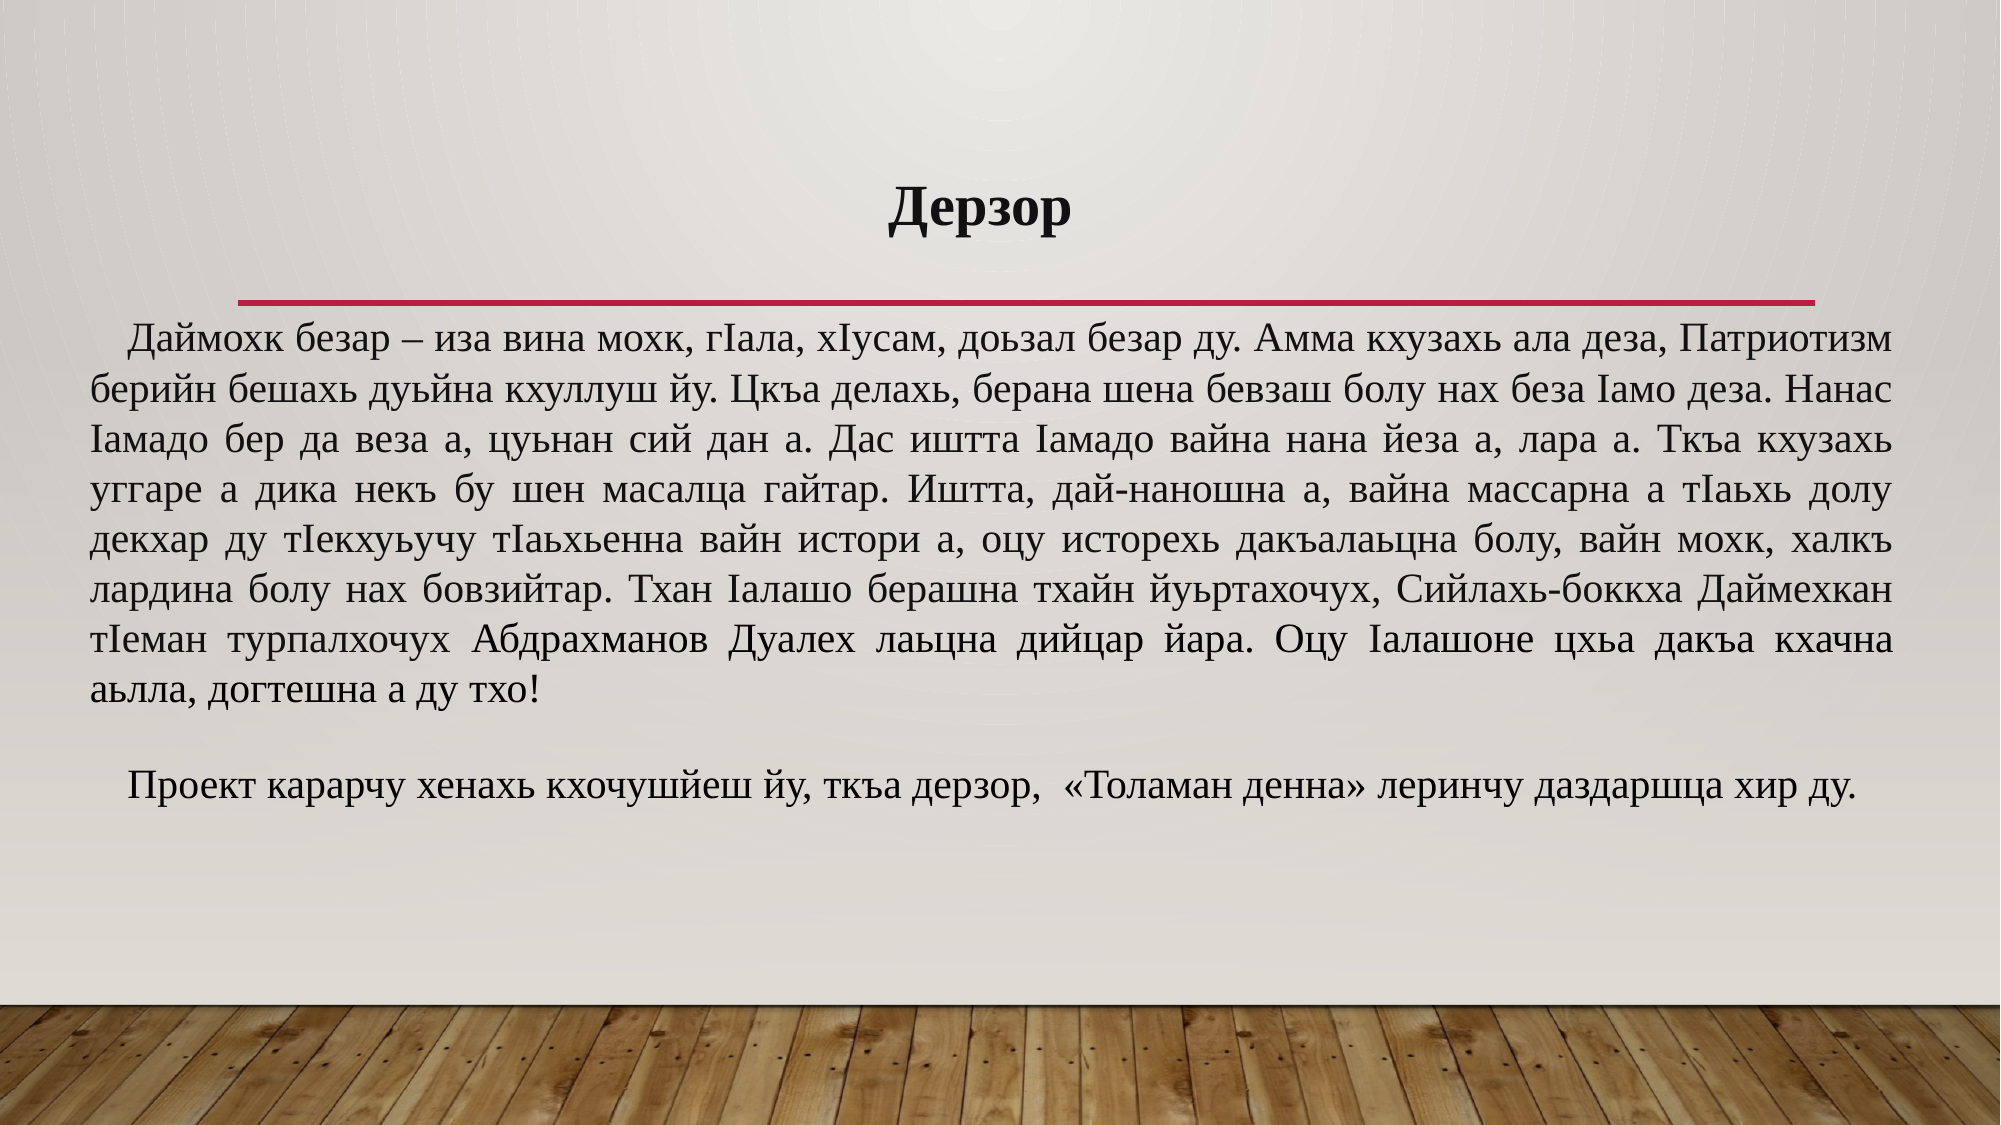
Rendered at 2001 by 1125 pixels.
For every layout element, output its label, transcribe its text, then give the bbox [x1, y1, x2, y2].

text_box Даймохк безар – иза вина мохк, гӀала, хӀусам, доьзал безар ду. Амма кхузахь ала деза, Патриотизм берийн бешахь дуьйна кхуллуш йу. Цкъа делахь, берана шена бевзаш болу нах беза Ӏамо деза. Нанас Ӏамадо бер да веза а, цуьнан сий дан а. Дас иштта Ӏамадо вайна нана йеза а, лара а. Ткъа кхузахь уггаре а дика некъ бу шен масалца гайтар. Иштта, дай-наношна а, вайна массарна а тӀаьхь долу декхар ду тӀекхуьучу тӀаьхьенна вайн истори а, оцу исторехь дакъалаьцна болу, вайн мохк, халкъ лардина болу нах бовзийтар. Тхан Ӏалашо берашна тхайн йуьртахочух, Сийлахь-боккха Даймехкан тӀеман турпалхочух Абдрахманов Дуалех лаьцна дийцар йара. Оцу Ӏалашоне цхьа дакъа кхачна аьлла, догтешна а ду тхо! Проект карарчу хенахь кхочушйеш йу, ткъа дерзор, «Толаман денна» леринчу даздаршца хир ду. [75, 302, 1909, 815]
text_box Дерзор [336, 124, 1588, 245]
picture [0, 1005, 2000, 1125]
